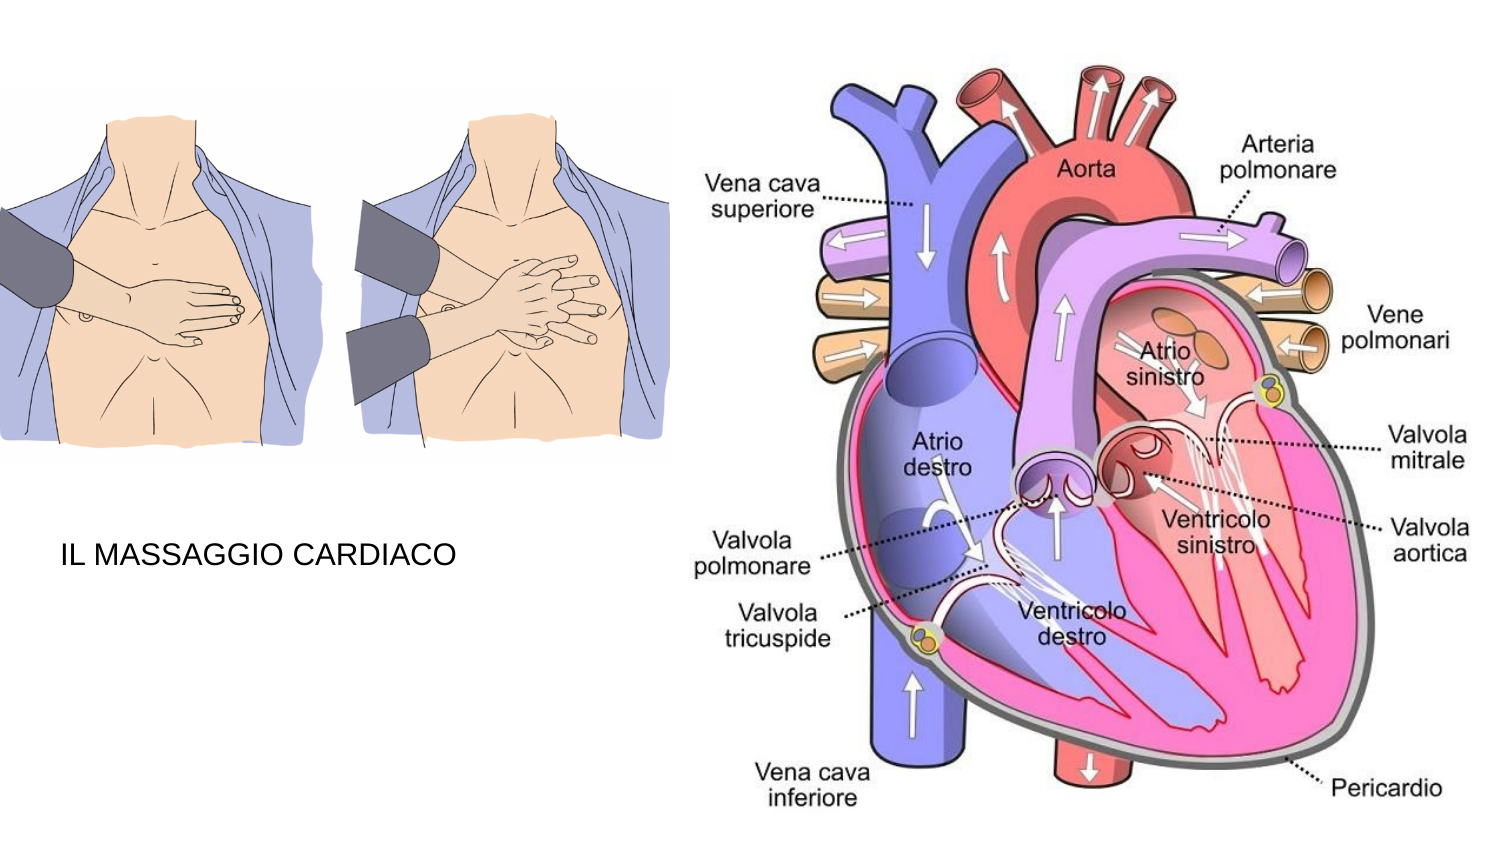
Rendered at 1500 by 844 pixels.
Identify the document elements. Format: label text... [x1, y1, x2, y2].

text_box IL MASSAGGIO CARDIACO [44, 519, 665, 587]
picture [0, 35, 1500, 830]
